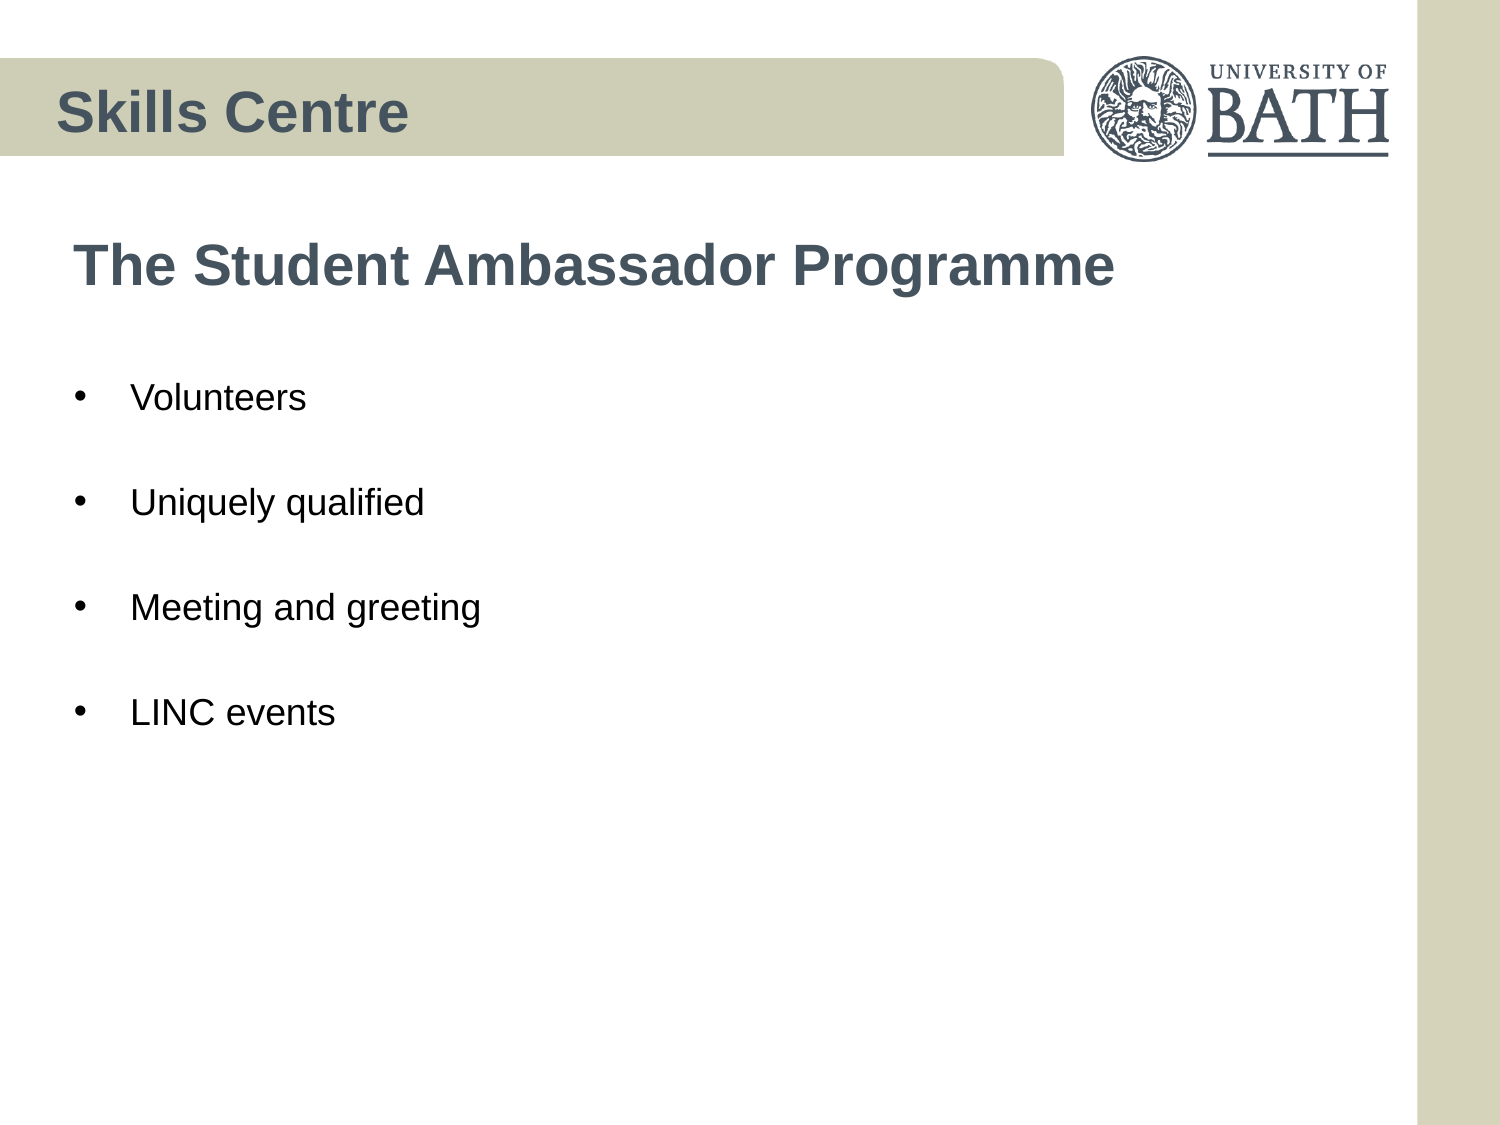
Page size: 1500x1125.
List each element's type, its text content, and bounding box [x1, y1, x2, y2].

picture [0, 58, 1064, 156]
text_box The Student Ambassador Programme [58, 219, 1394, 315]
picture [1091, 56, 1389, 66]
list Volunteers Uniquely qualified Meeting and greeting LINC events [58, 365, 1394, 1109]
title Skills Centre [41, 66, 1392, 161]
